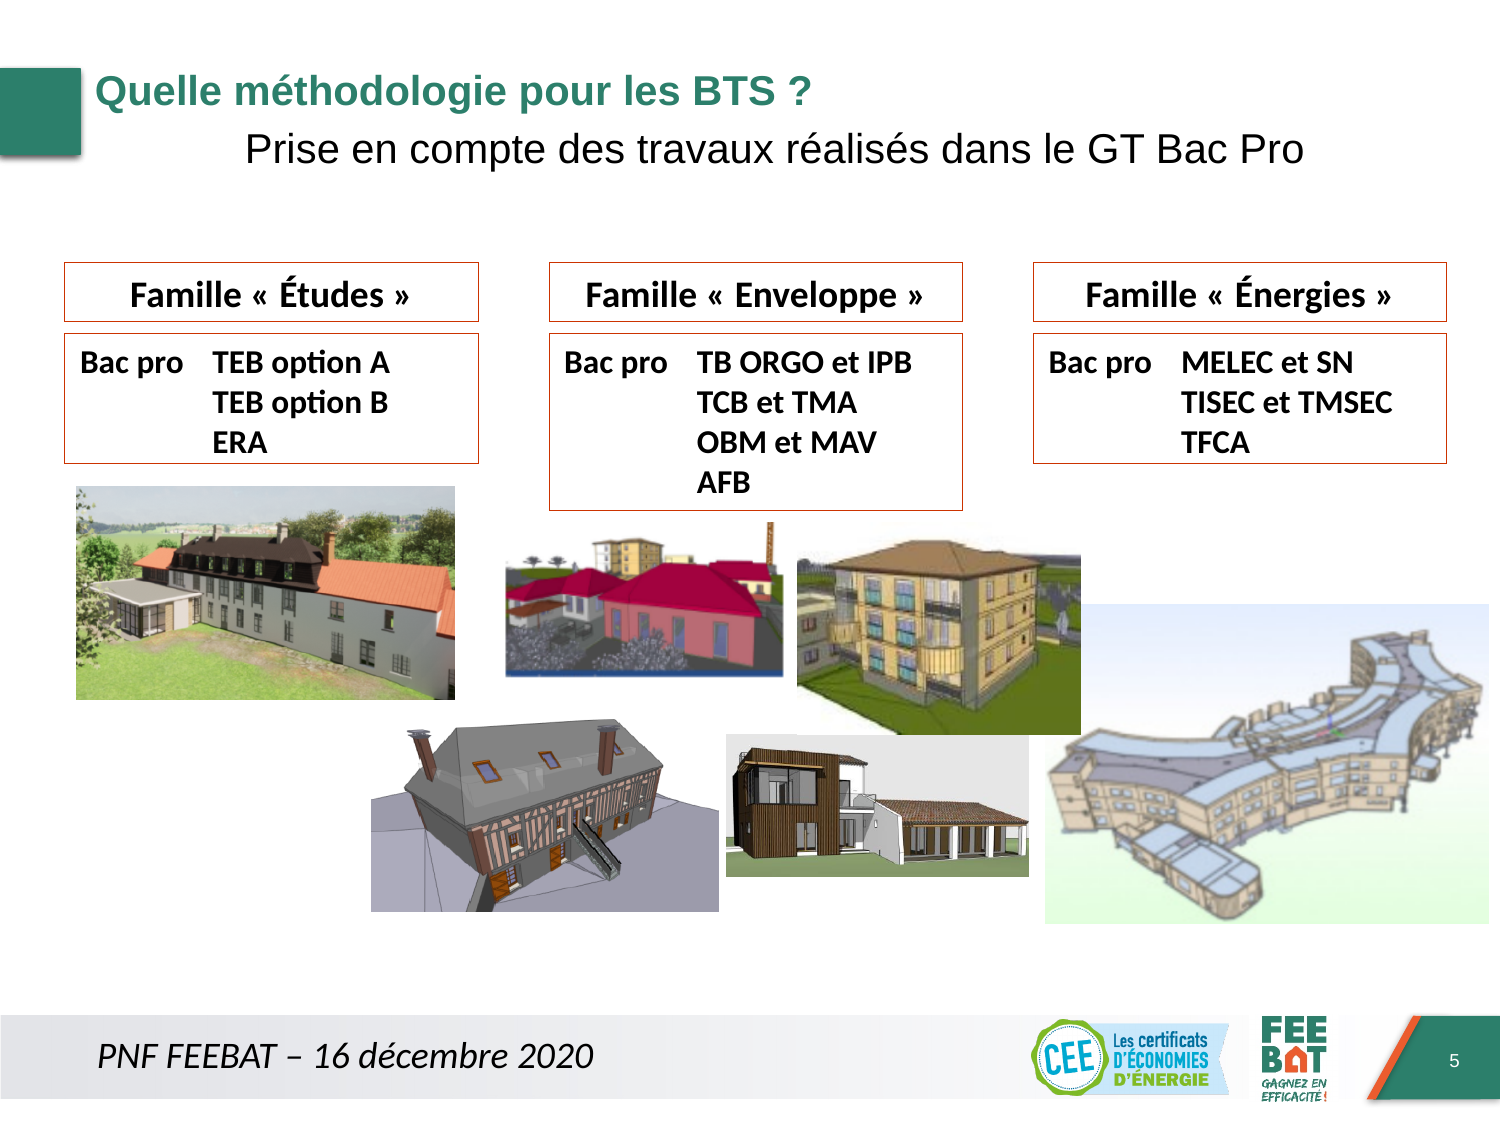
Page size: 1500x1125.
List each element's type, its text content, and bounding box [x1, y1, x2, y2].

picture [726, 521, 1489, 925]
text_box Bac pro TB ORGO et IPB TCB et TMA OBM et MAV AFB [549, 333, 963, 511]
picture [495, 521, 794, 688]
text_box PNF FEEBAT – 16 décembre 2020 [82, 1023, 609, 1084]
text_box Bac pro TEB option A TEB option B ERA [64, 333, 479, 464]
text_box Famille « Études » [64, 262, 479, 322]
picture [371, 710, 720, 913]
text_box [0, 68, 81, 155]
picture [76, 486, 455, 700]
text_box Quelle méthodologie pour les BTS ? Prise en compte des travaux réalisés dans le GT Bac Pro [80, 56, 1437, 180]
text_box Bac pro MELEC et SN TISEC et TMSEC TFCA [1033, 333, 1447, 464]
picture [0, 1014, 1412, 1102]
text_box Famille « Énergies » [1033, 262, 1447, 322]
text_box Famille « Enveloppe » [549, 262, 963, 322]
